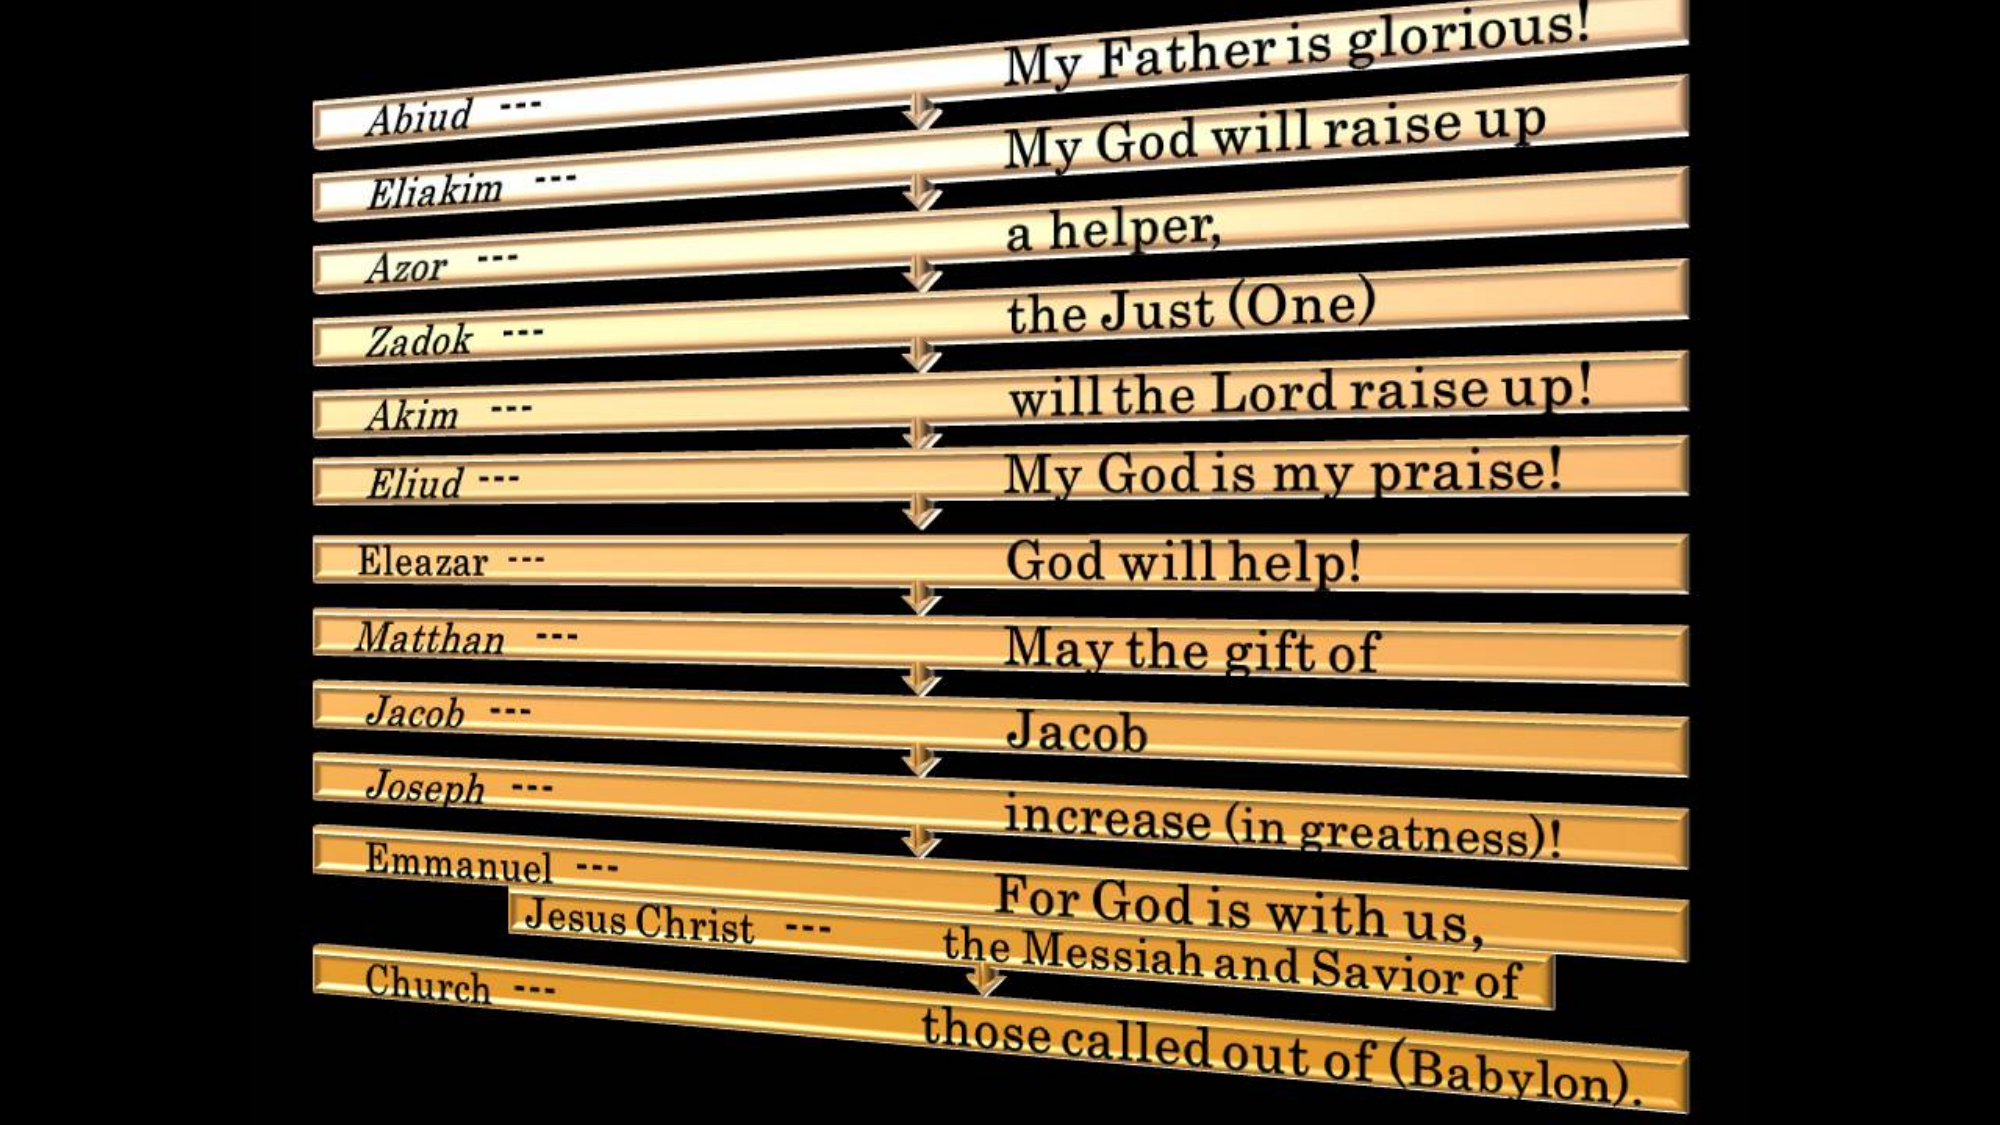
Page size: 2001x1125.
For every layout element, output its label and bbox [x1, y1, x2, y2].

picture [249, 0, 1750, 1125]
